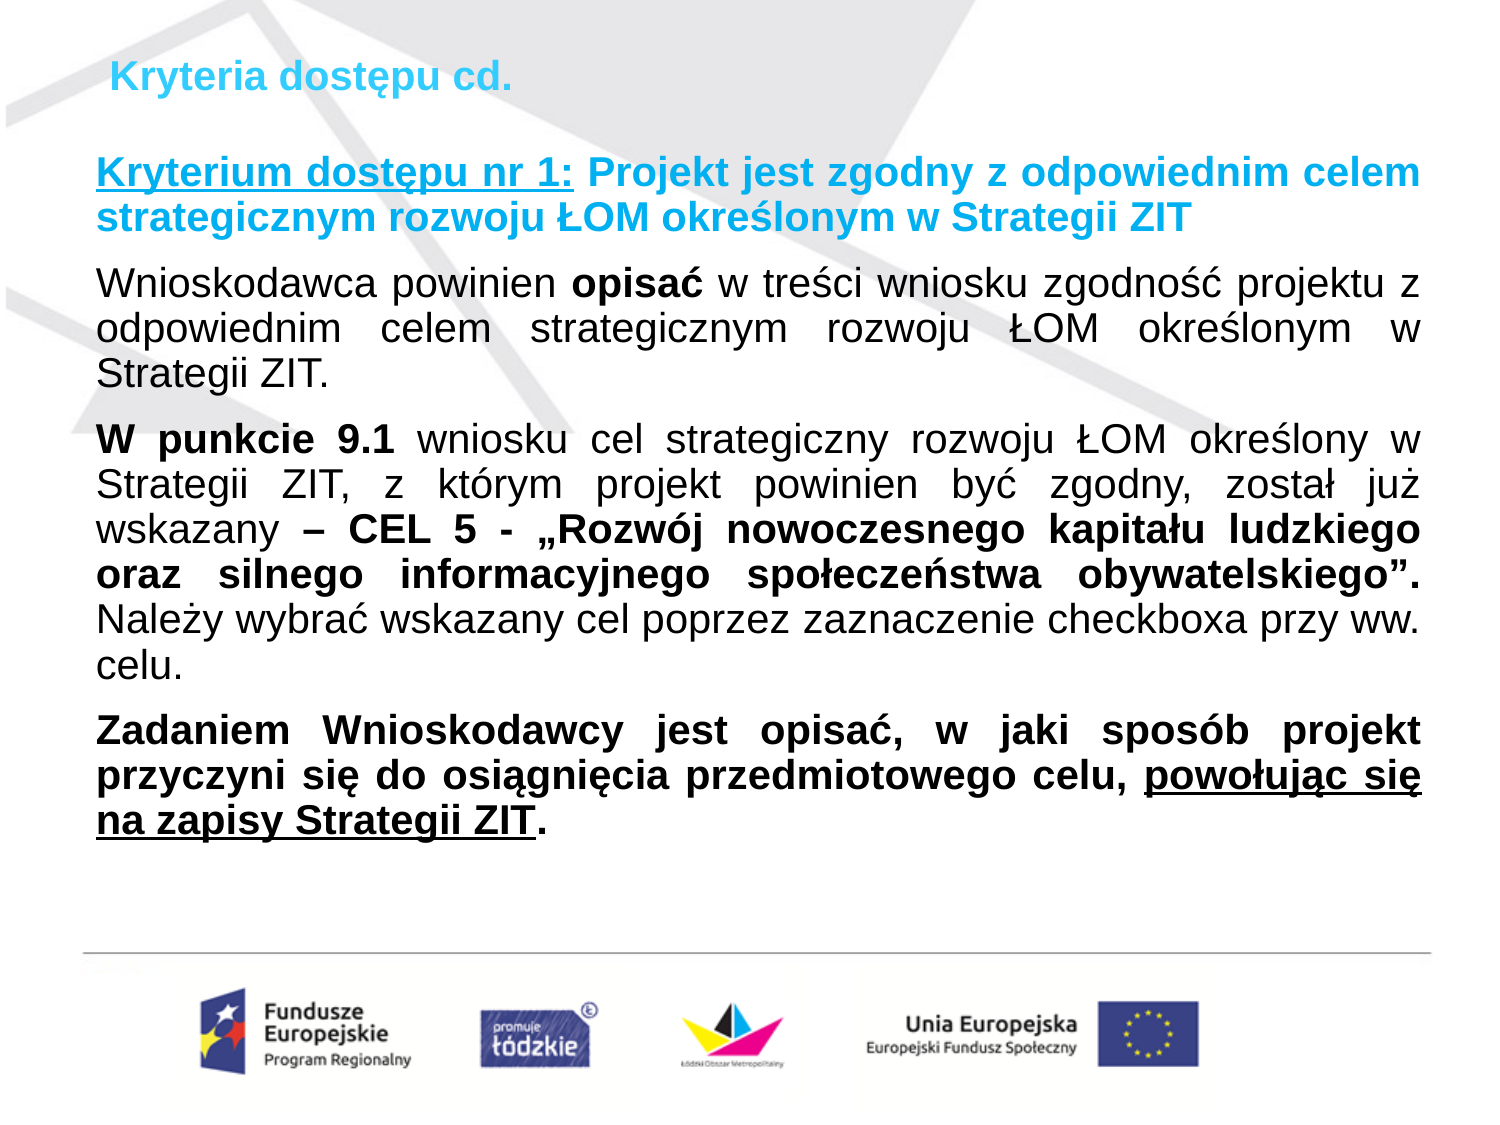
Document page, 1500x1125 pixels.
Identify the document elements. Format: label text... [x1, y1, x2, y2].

picture [0, 0, 1500, 1125]
list Kryterium dostępu nr 1: Projekt jest zgodny z odpowiednim celem strategicznym rozwoju ŁOM określonym w Strategii ZIT Wnioskodawca powinien opisać w treści wniosku zgodność projektu z odpowiednim celem strategicznym rozwoju ŁOM określonym w Strategii ZIT. W punkcie 9.1 wniosku cel strategiczny rozwoju ŁOM określony w Strategii ZIT, z którym projekt powinien być zgodny, został już wskazany – CEL 5 - „Rozwój nowoczesnego kapitału ludzkiego oraz silnego informacyjnego społeczeństwa obywatelskiego”. Należy wybrać wskazany cel poprzez zaznaczenie checkboxa przy ww. celu. Zadaniem Wnioskodawcy jest opisać, w jaki sposób projekt przyczyni się do osiągnięcia przedmiotowego celu, powołując się na zapisy Strategii ZIT. [80, 143, 1437, 955]
title Kryteria dostępu cd. [94, 47, 673, 107]
